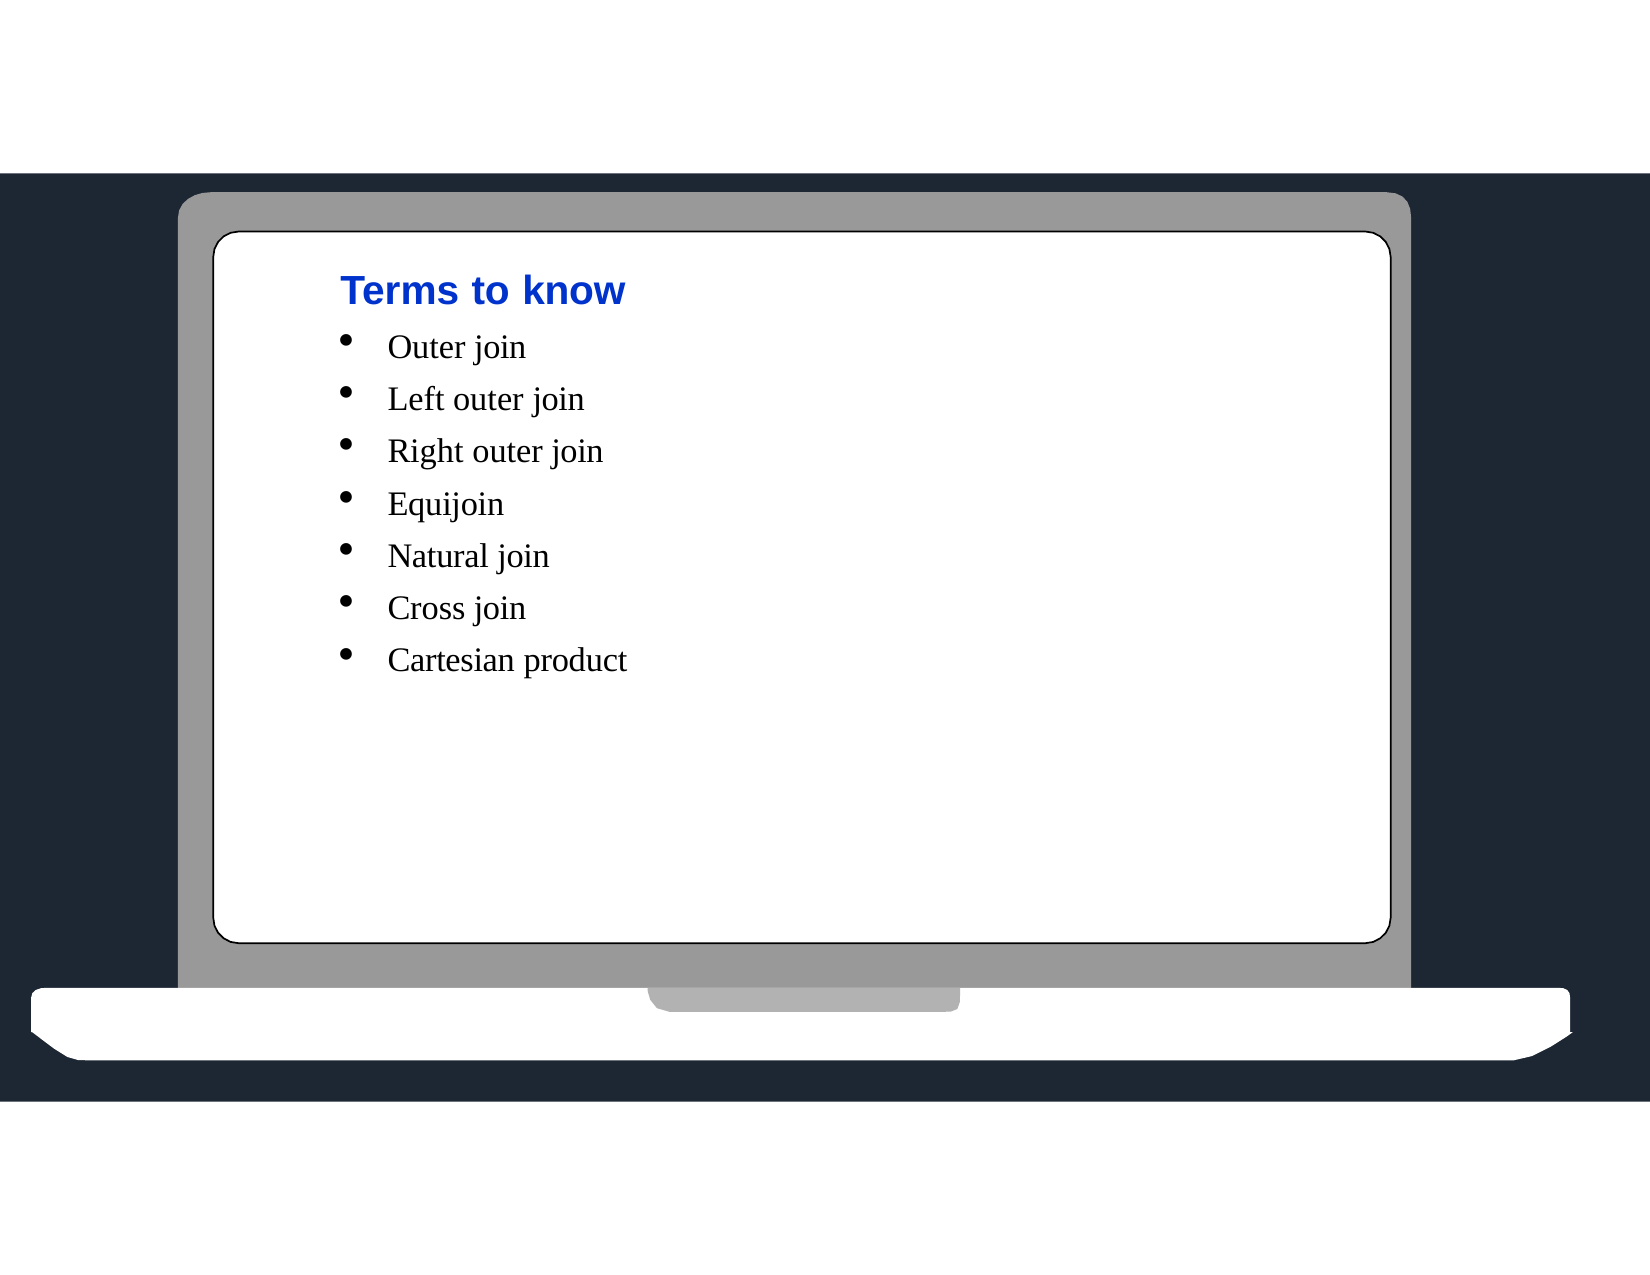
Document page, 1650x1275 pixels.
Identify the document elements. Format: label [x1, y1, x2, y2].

text_box [30, 191, 1573, 1061]
text_box [212, 230, 1392, 945]
